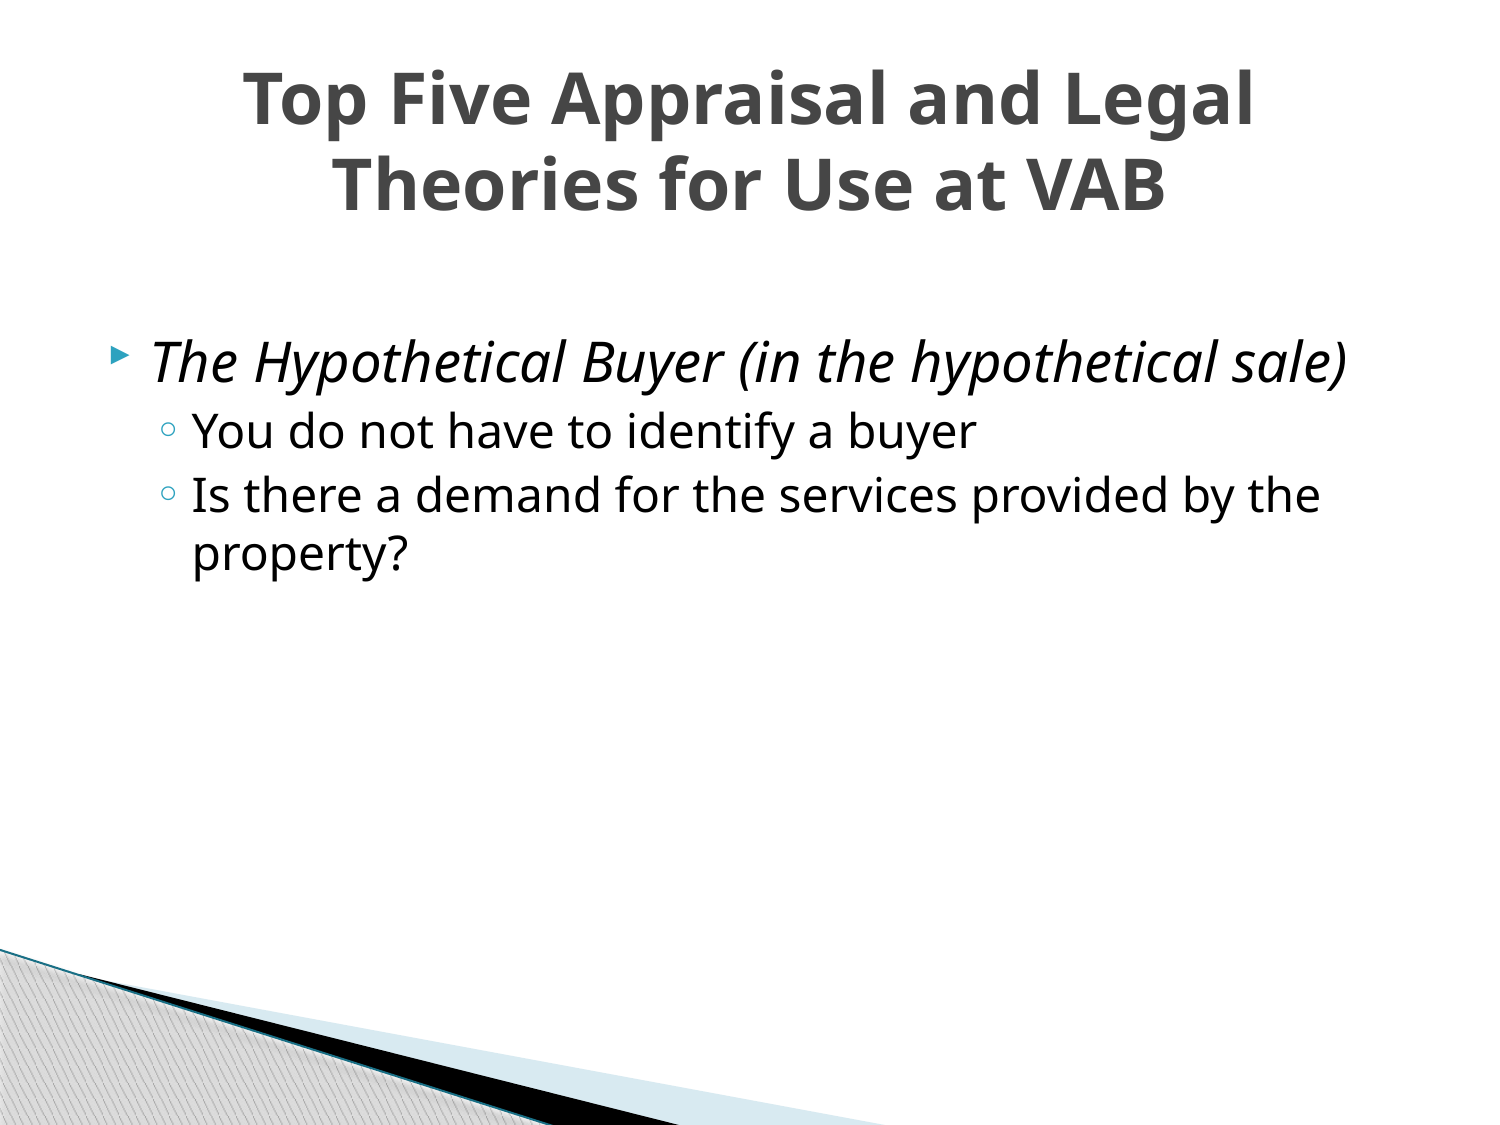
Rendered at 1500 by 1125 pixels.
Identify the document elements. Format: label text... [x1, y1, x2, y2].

title Top Five Appraisal and Legal Theories for Use at VAB [75, 45, 1425, 233]
list The Hypothetical Buyer (in the hypothetical sale) You do not have to identify a buyer Is there a demand for the services provided by the property? [75, 243, 1425, 986]
